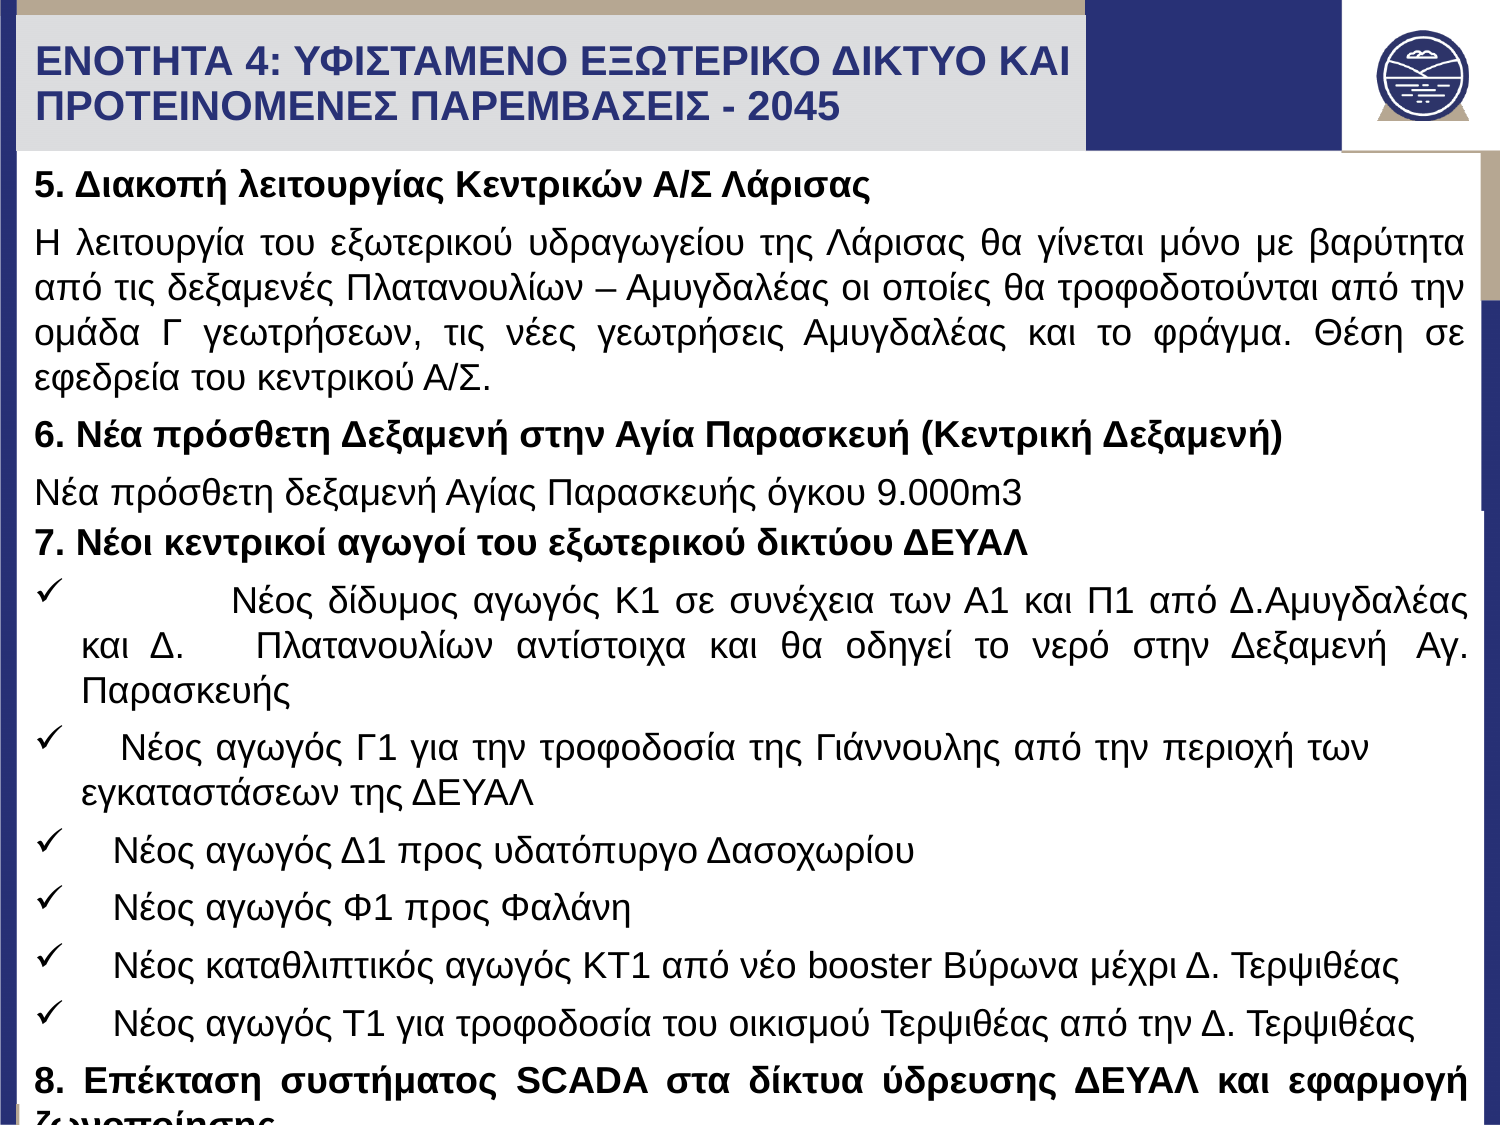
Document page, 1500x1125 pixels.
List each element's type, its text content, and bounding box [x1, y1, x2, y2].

text_box 5. Διακοπή λειτουργίας Κεντρικών Α/Σ Λάρισας Η λειτουργία του εξωτερικού υδραγωγείου της Λάρισας θα γίνεται μόνο με βαρύτητα από τις δεξαμενές Πλατανουλίων – Αμυγδαλέας οι οποίες θα τροφοδοτούνται από την ομάδα Γ γεωτρήσεων, τις νέες γεωτρήσεις Αμυγδαλέας και το φράγμα. Θέση σε εφεδρεία του κεντρικού Α/Σ. 6. Νέα πρόσθετη Δεξαμενή στην Αγία Παρασκευή (Κεντρική Δεξαμενή) Νέα πρόσθετη δεξαμενή Αγίας Παρασκευής όγκου 9.000m3 [19, 153, 1481, 521]
text_box 7. Νέοι κεντρικοί αγωγοί του εξωτερικού δικτύου ΔΕΥΑΛ Νέος δίδυμος αγωγός Κ1 σε συνέχεια των Α1 και Π1 από Δ.Αμυγδαλέας και Δ. Πλατανουλίων αντίστοιχα και θα οδηγεί το νερό στην Δεξαμενή Αγ. Παρασκευής Νέος αγωγός Γ1 για την τροφοδοσία της Γιάννουλης από την περιοχή των εγκαταστάσεων της ΔΕΥΑΛ Νέος αγωγός Δ1 προς υδατόπυργο Δασοχωρίου Νέος αγωγός Φ1 προς Φαλάνη Νέος καταθλιπτικός αγωγός ΚΤ1 από νέο booster Βύρωνα μέχρι Δ. Τερψιθέας Νέος αγωγός Τ1 για τροφοδοσία του οικισμού Τερψιθέας από την Δ. Τερψιθέας 8. Επέκταση συστήματος SCADA στα δίκτυα ύδρευσης ΔΕΥΑΛ και εφαρμογή ζωνοποίησης [19, 510, 1485, 1125]
picture [1482, 301, 1500, 1124]
picture [1, 0, 1500, 1125]
